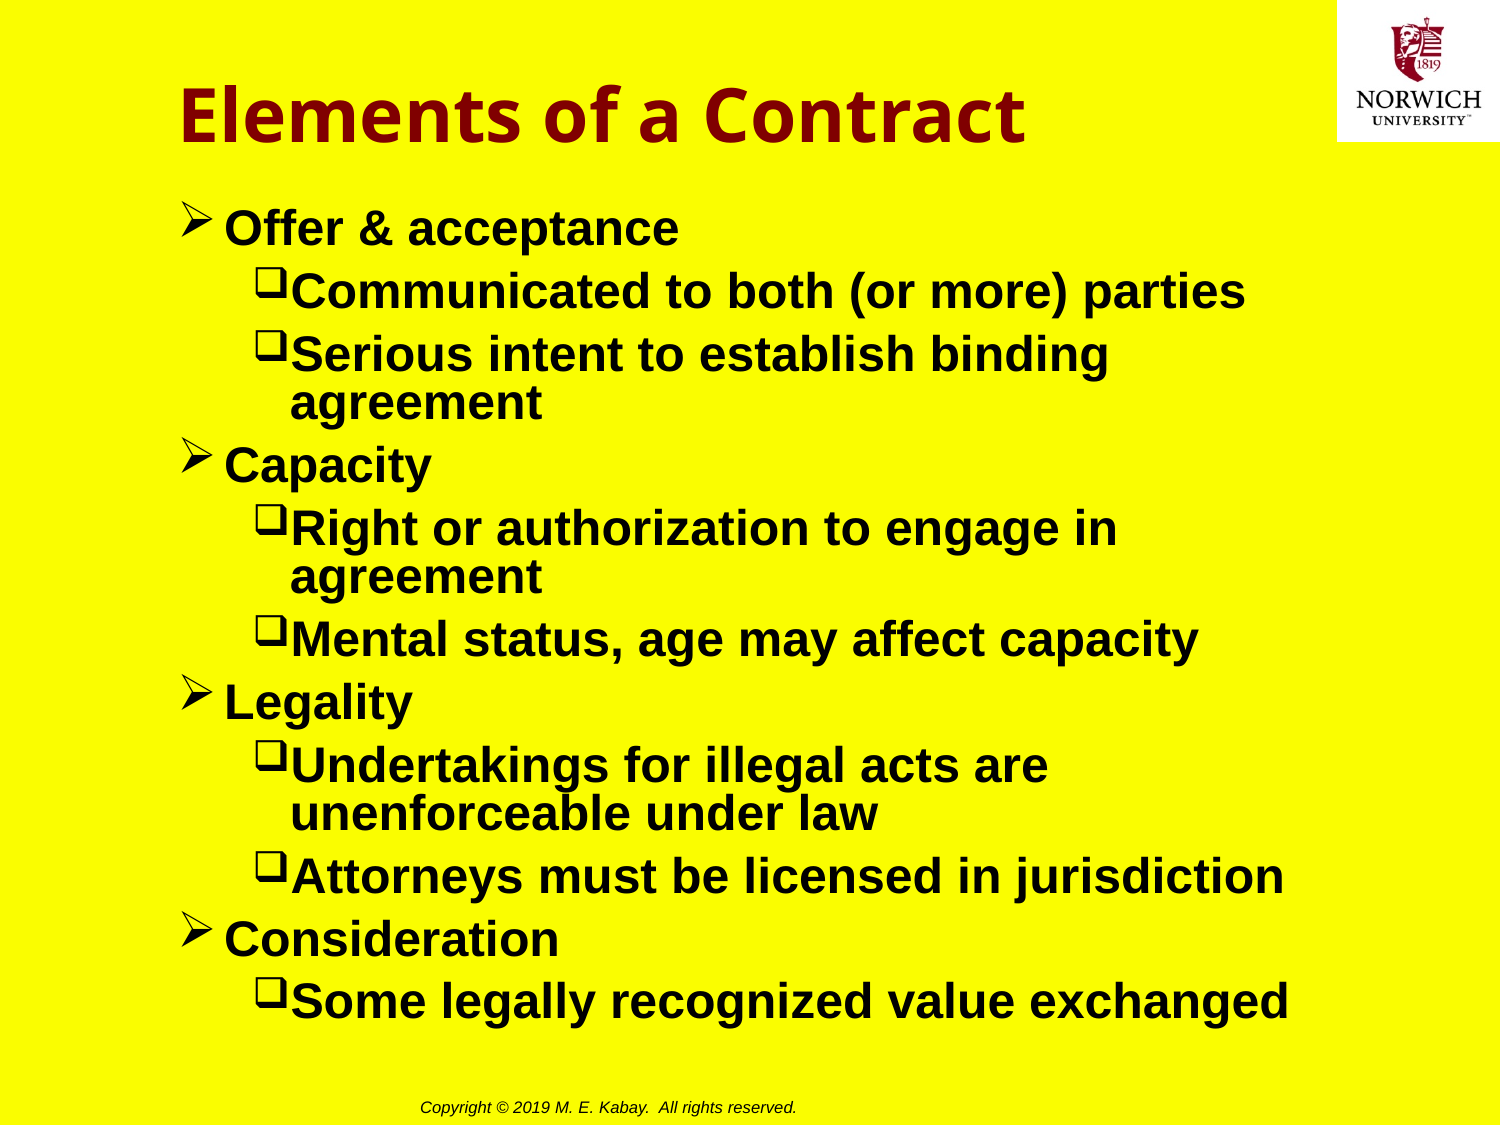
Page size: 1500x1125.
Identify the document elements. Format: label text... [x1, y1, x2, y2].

list Offer & acceptance Communicated to both (or more) parties Serious intent to establish binding agreement Capacity Right or authorization to engage in agreement Mental status, age may affect capacity Legality Undertakings for illegal acts are unenforceable under law Attorneys must be licensed in jurisdiction Consideration Some legally recognized value exchanged [161, 199, 1339, 1088]
title Elements of a Contract [161, 24, 1339, 199]
picture [1337, 0, 1500, 142]
